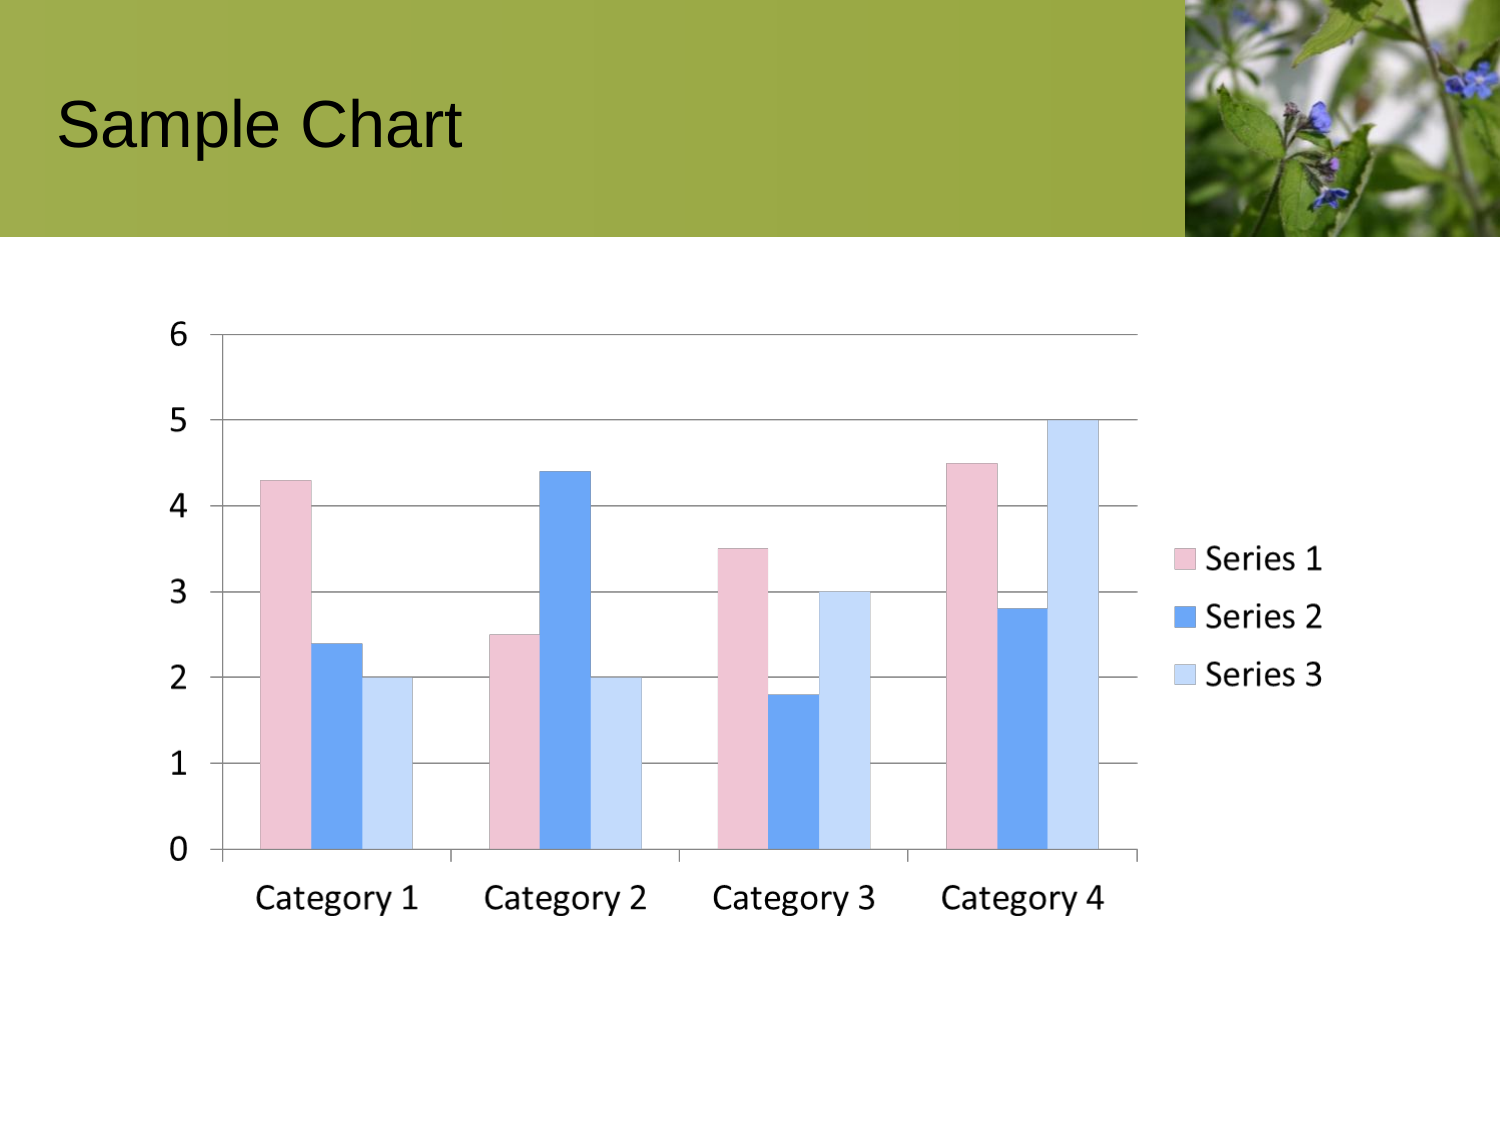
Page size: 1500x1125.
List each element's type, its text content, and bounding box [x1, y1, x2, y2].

picture [1185, 0, 1500, 237]
title Sample Chart [41, 45, 1164, 197]
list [147, 293, 1353, 942]
